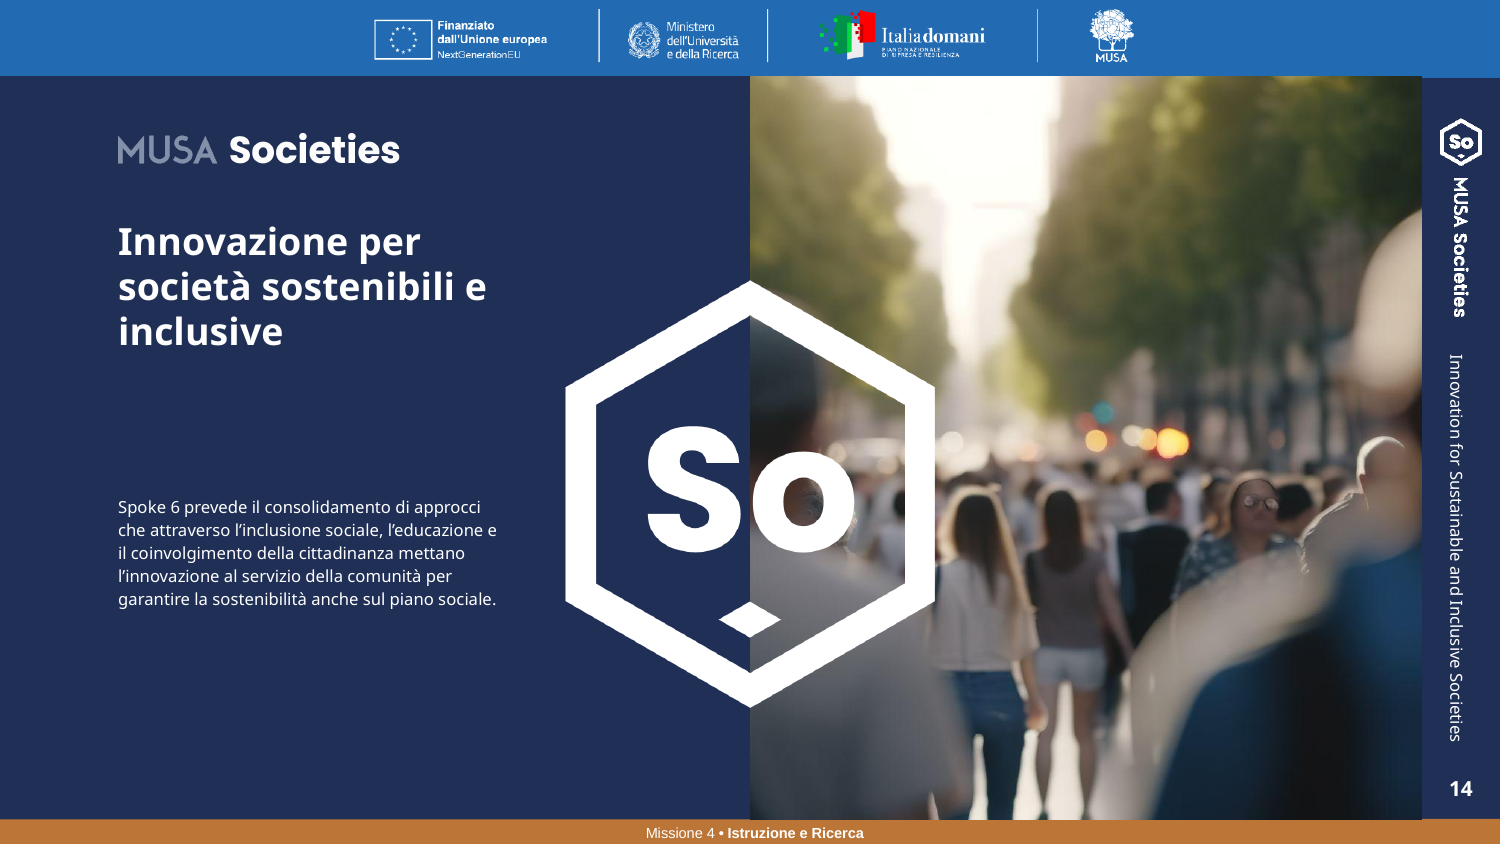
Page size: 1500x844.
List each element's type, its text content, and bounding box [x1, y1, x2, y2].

text_box Innovazione per società sostenibili e inclusive [118, 185, 488, 354]
picture [117, 130, 402, 186]
text_box Spoke 6 prevede il consolidamento di approcci che attraverso l’inclusione sociale, l’educazione e il coinvolgimento della cittadinanza mettano l’innovazione al servizio della comunità per garantire la sostenibilità anche sul piano sociale. [118, 493, 508, 609]
picture [0, 0, 1500, 820]
picture [1440, 118, 1482, 318]
text_box [0, 76, 747, 820]
slide_number ‹#› [1421, 754, 1500, 826]
